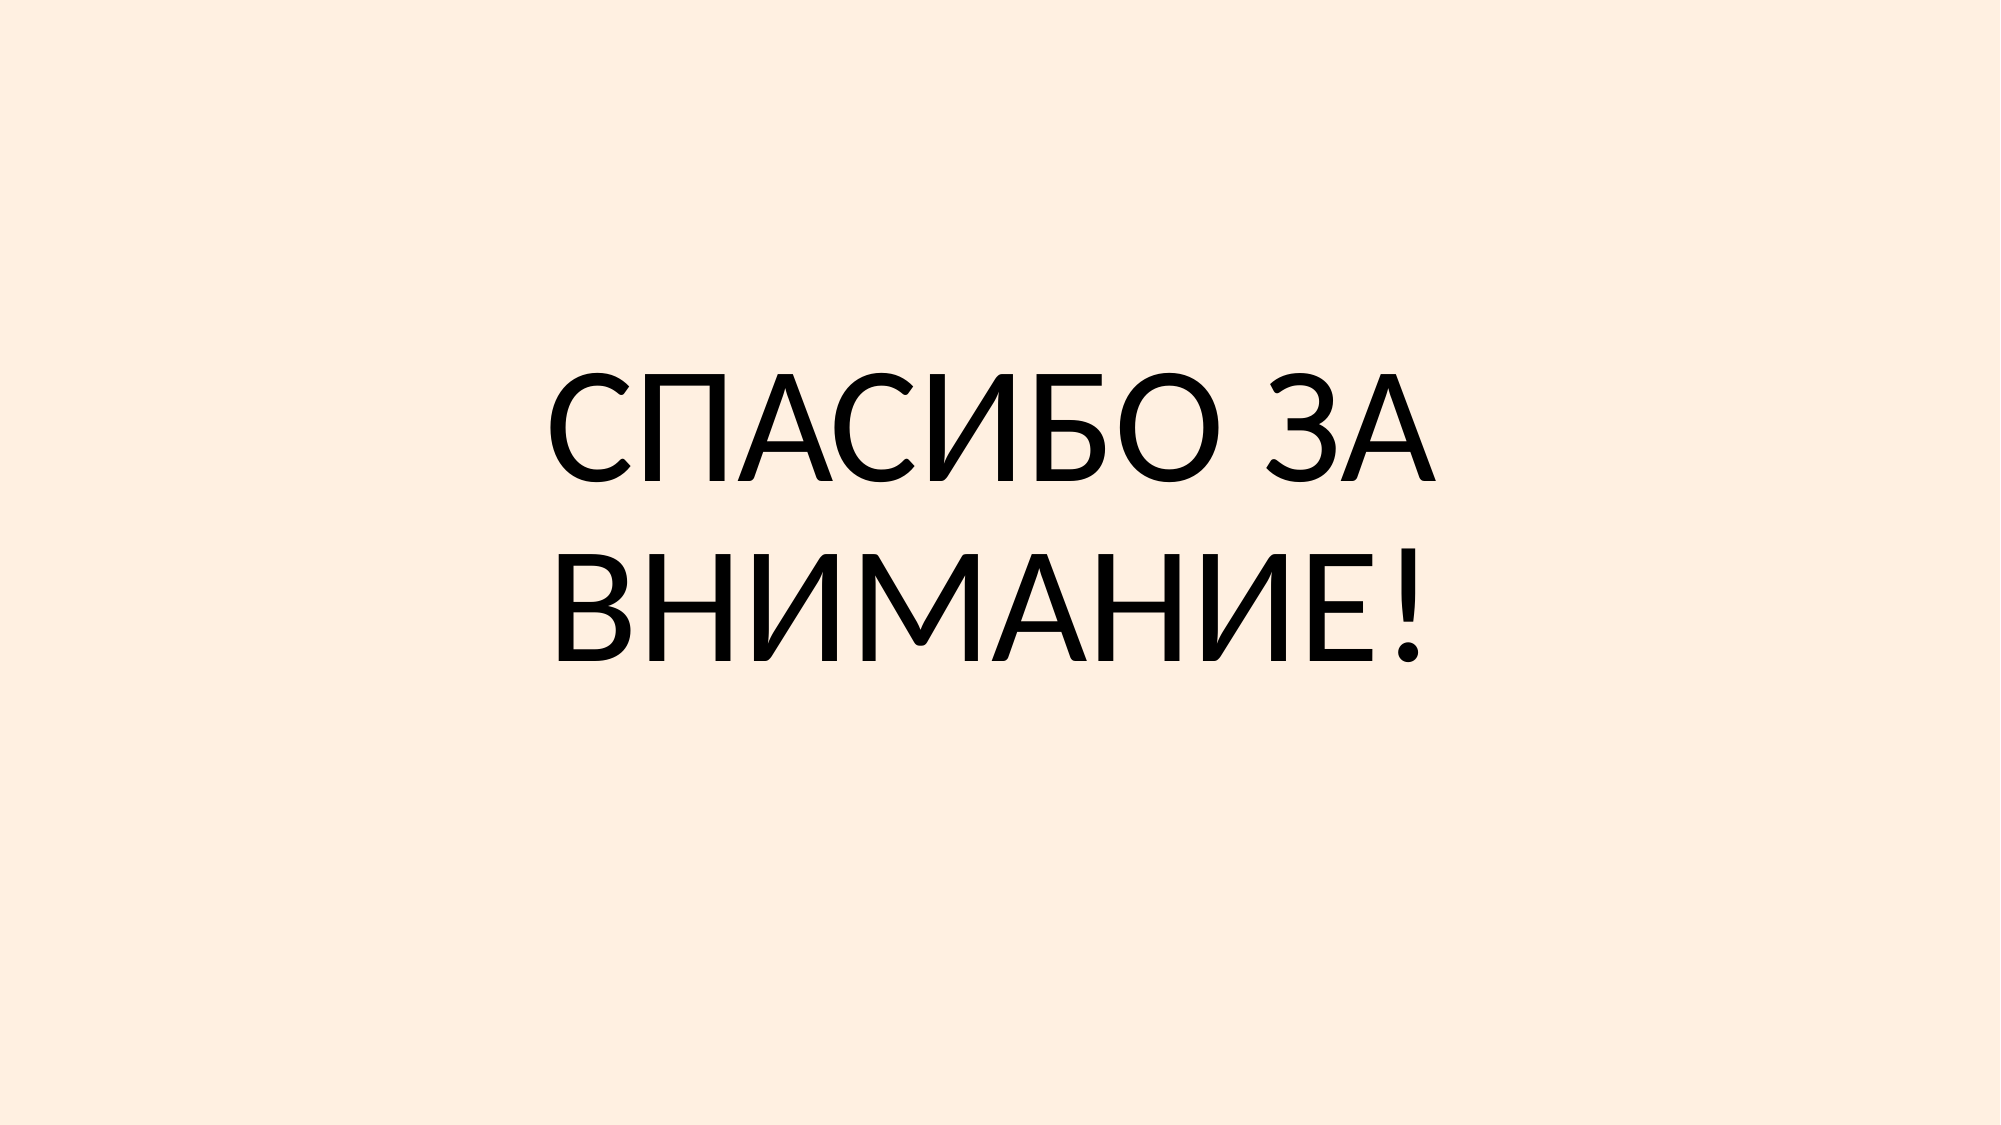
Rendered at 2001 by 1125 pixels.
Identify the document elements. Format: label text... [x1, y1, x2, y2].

list СПАСИБО ЗА ВНИМАНИЕ! [129, 329, 1855, 1044]
